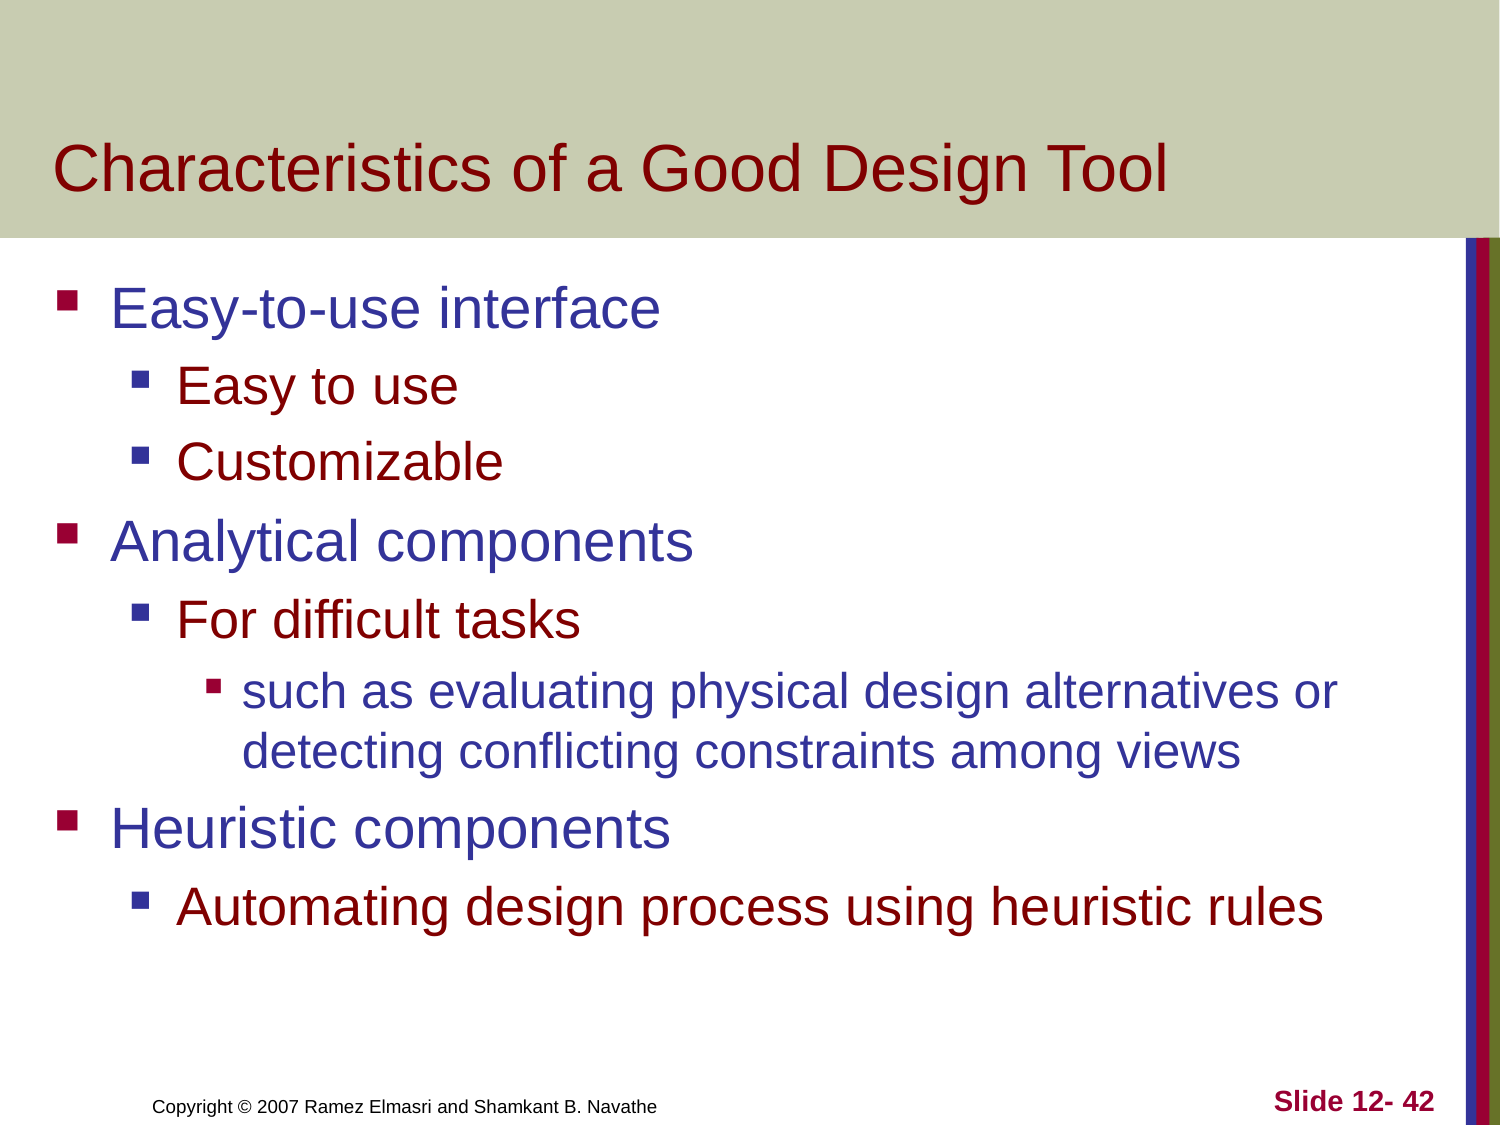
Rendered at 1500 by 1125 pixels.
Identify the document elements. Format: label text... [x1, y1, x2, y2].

title Characteristics of a Good Design Tool [37, 49, 1317, 213]
slide_number Slide 12- 42 [1137, 1050, 1450, 1125]
list Easy-to-use interface Easy to use Customizable Analytical components For difficult tasks such as evaluating physical design alternatives or detecting conflicting constraints among views Heuristic components Automating design process using heuristic rules [39, 262, 1400, 1013]
